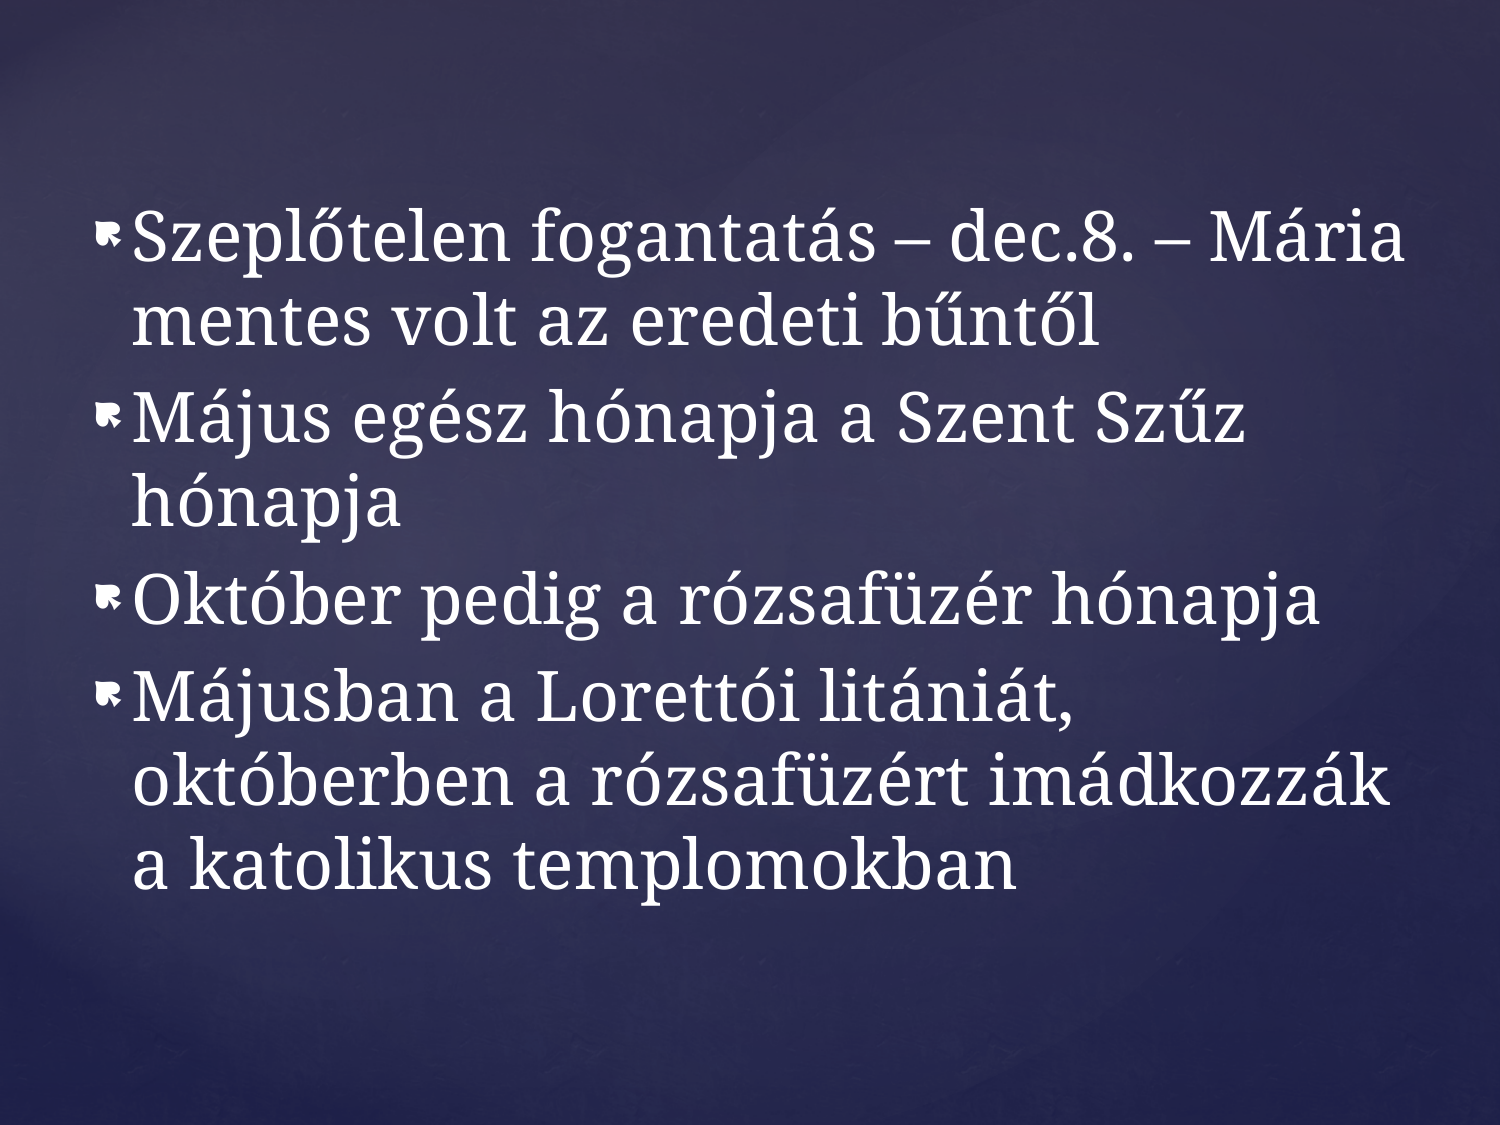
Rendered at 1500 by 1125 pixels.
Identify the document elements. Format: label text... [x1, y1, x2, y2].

list Szeplőtelen fogantatás – dec.8. – Mária mentes volt az eredeti bűntől Május egész hónapja a Szent Szűz hónapja Október pedig a rózsafüzér hónapja Májusban a Lorettói litániát, októberben a rózsafüzért imádkozzák a katolikus templomokban [75, 90, 1425, 1005]
